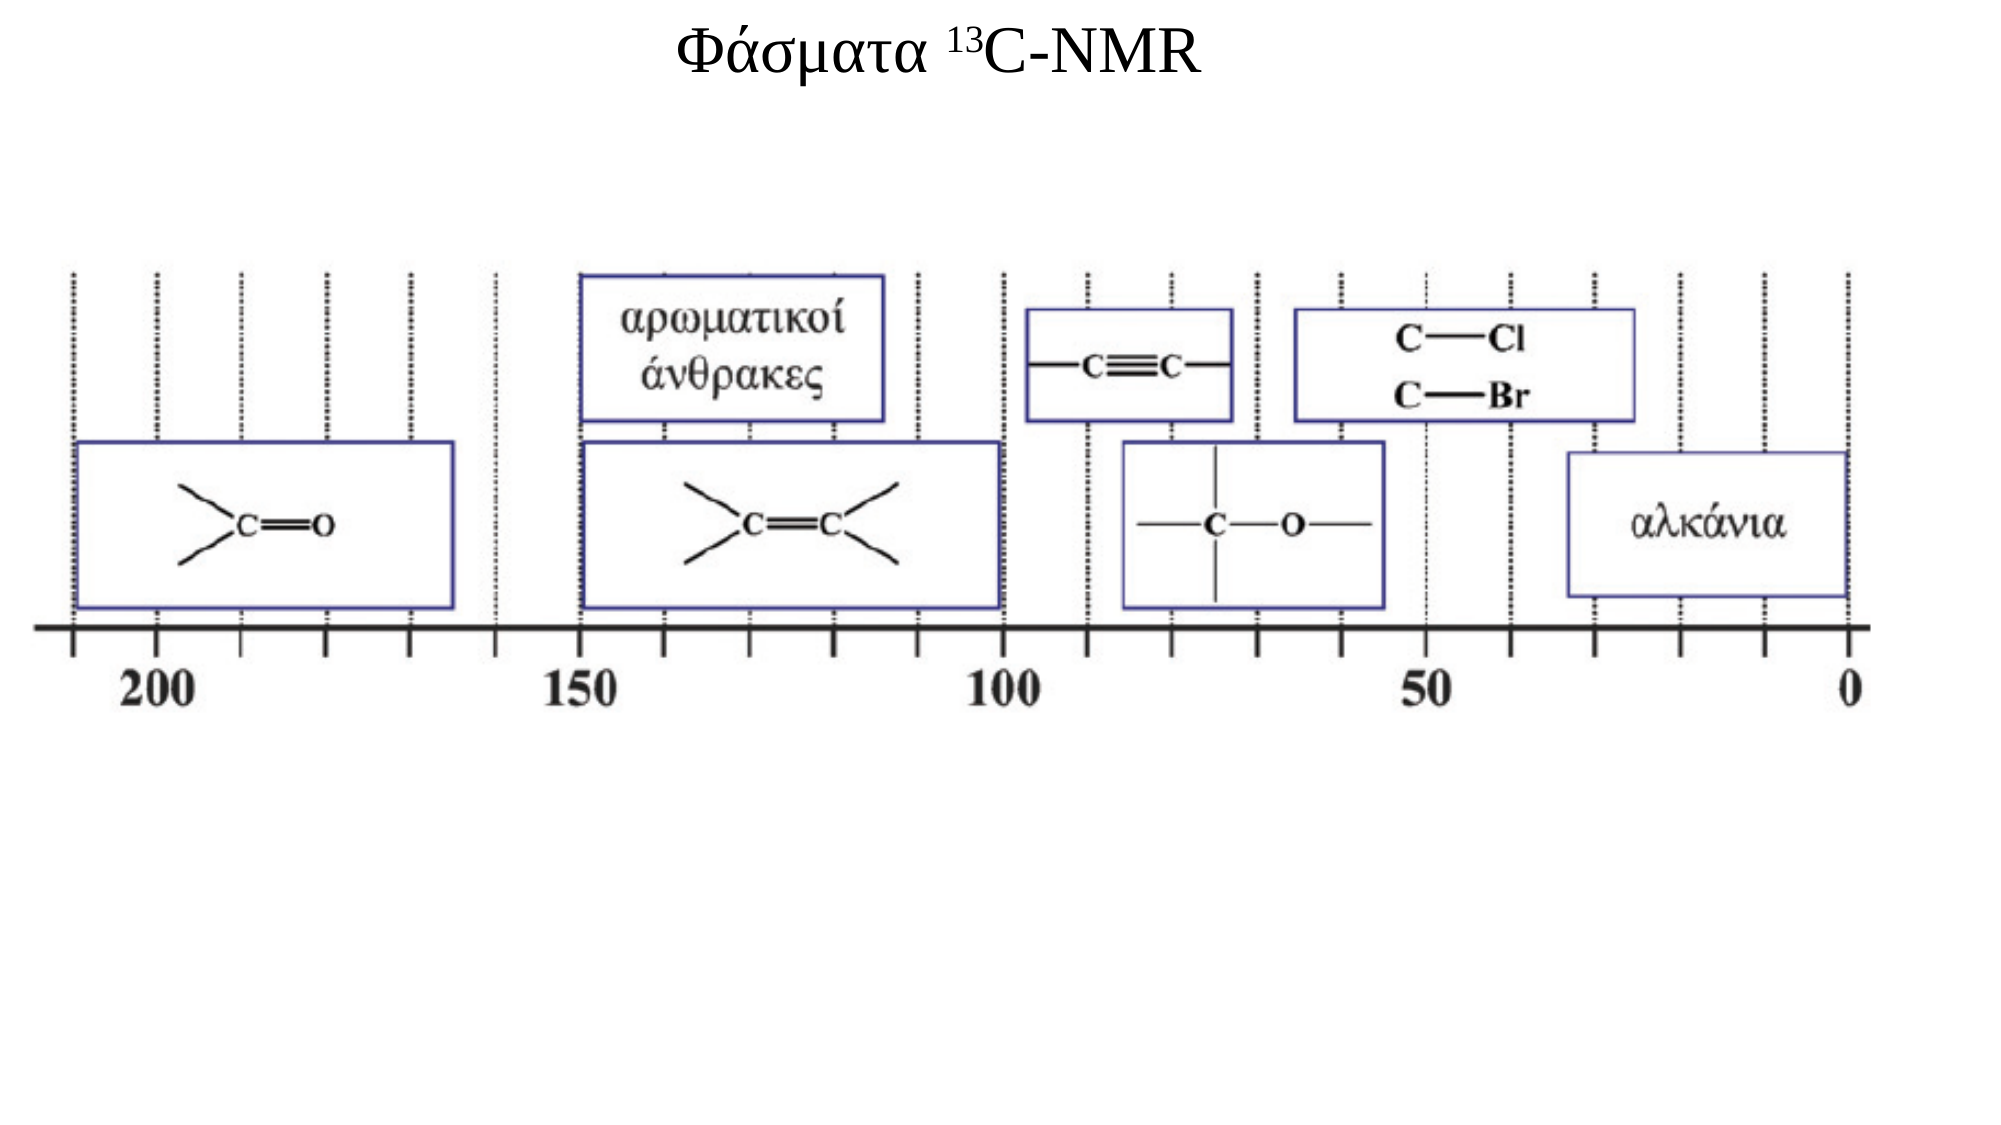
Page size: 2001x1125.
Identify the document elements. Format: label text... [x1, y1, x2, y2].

text_box Φάσματα 13C-NMR [189, 0, 1690, 95]
picture [0, 252, 1928, 726]
